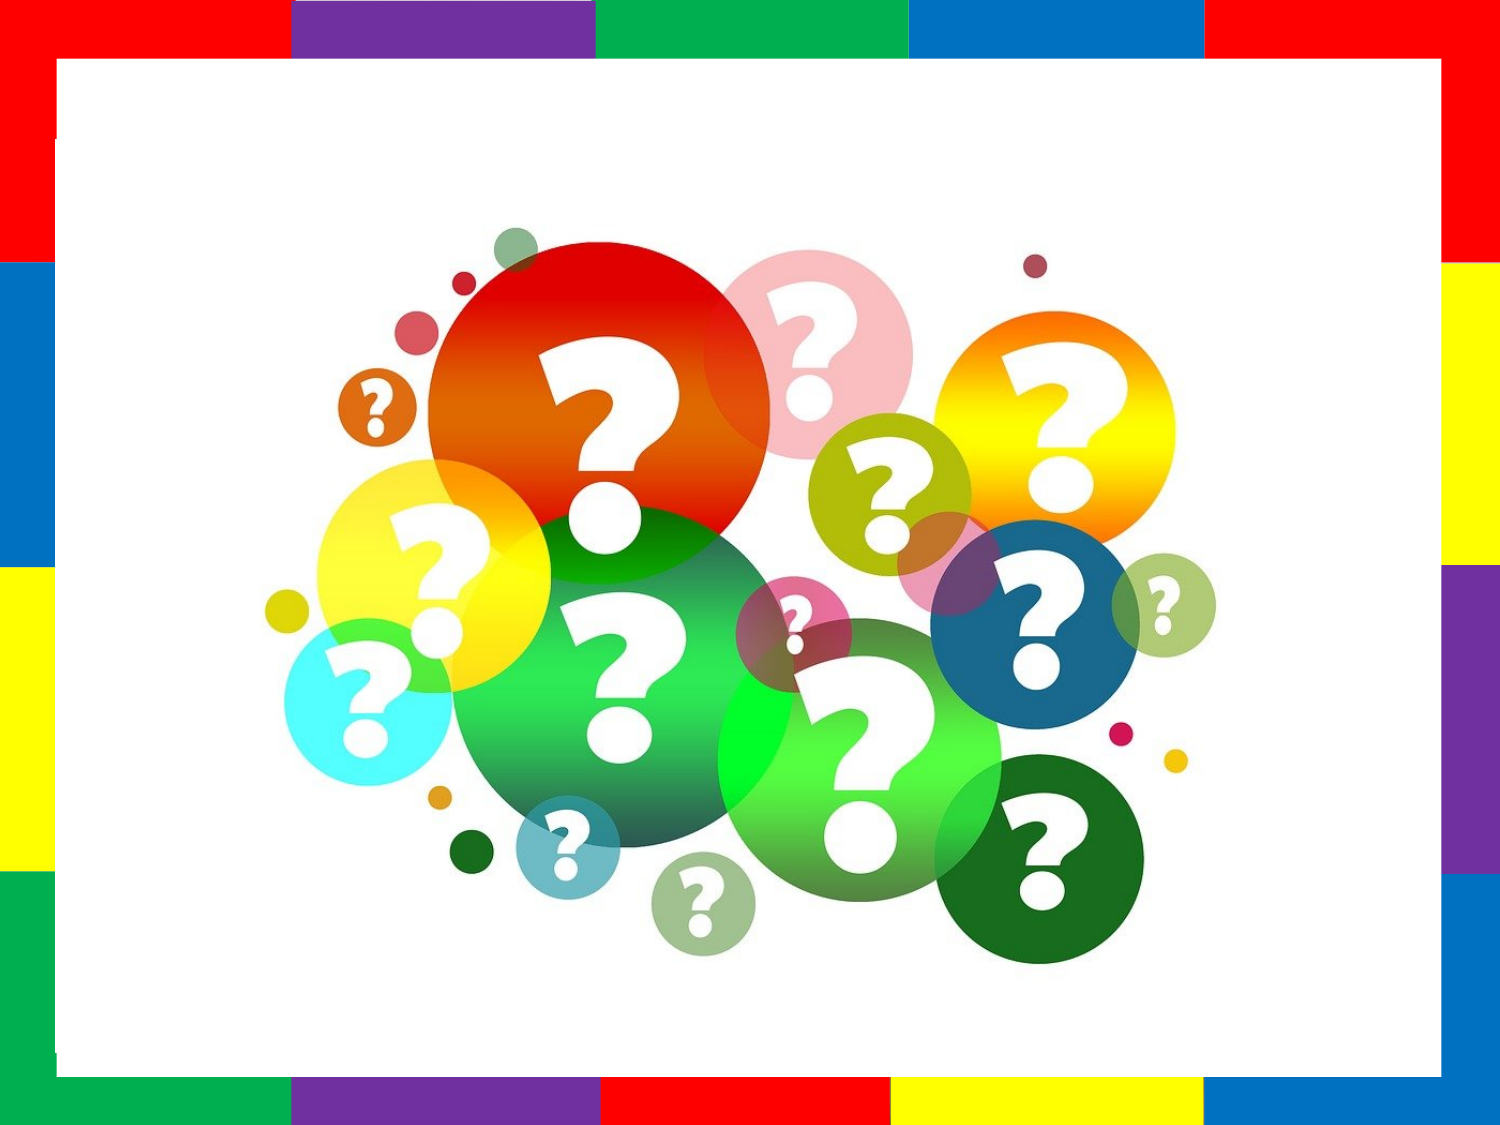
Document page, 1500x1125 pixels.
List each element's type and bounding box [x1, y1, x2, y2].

picture [55, 139, 1426, 1053]
